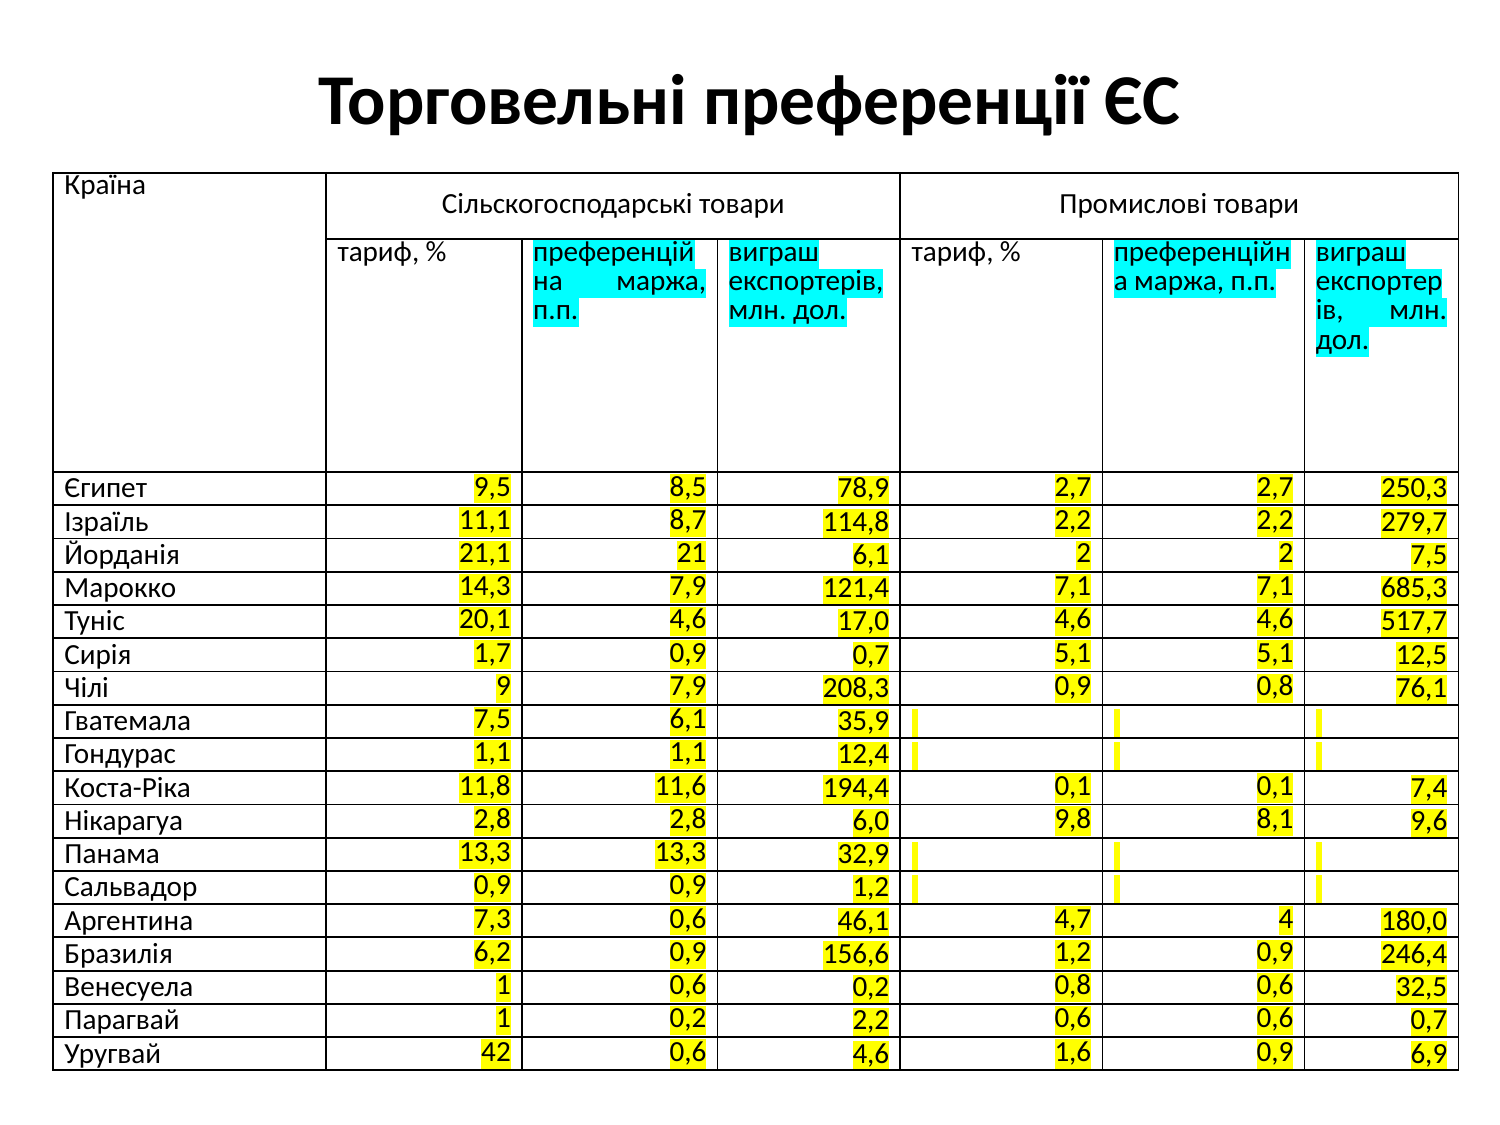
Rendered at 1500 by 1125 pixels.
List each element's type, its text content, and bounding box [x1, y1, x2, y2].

table_cell 9,8 [901, 805, 1102, 837]
table_cell 4 [1103, 905, 1304, 936]
table_cell 9,6 [1305, 805, 1458, 837]
table_cell 279,7 [1305, 506, 1458, 538]
table_cell [901, 706, 1102, 737]
table_cell [1305, 739, 1458, 770]
table_cell 6,2 [327, 938, 521, 970]
table_cell 7,9 [523, 672, 717, 704]
table_cell 1,2 [718, 872, 899, 903]
table_cell 1,1 [327, 739, 521, 770]
table_cell Венесуела [54, 972, 325, 1003]
table_cell 7,5 [327, 706, 521, 737]
table_cell 7,1 [1103, 573, 1304, 604]
table_cell 11,6 [523, 772, 717, 804]
table_cell 9 [327, 672, 521, 704]
table_cell 114,8 [718, 506, 899, 538]
table_cell 0,8 [901, 972, 1102, 1003]
table_cell 517,7 [1305, 606, 1458, 637]
table_cell 5,1 [901, 639, 1102, 671]
table_cell 78,9 [718, 473, 899, 504]
table_cell 12,5 [1305, 639, 1458, 671]
table_cell 12,4 [718, 739, 899, 770]
table_cell 46,1 [718, 905, 899, 936]
table_cell 2 [1103, 539, 1304, 571]
table_cell 32,5 [1305, 972, 1458, 1003]
table_cell 0,9 [1103, 938, 1304, 970]
table_cell 7,1 [901, 573, 1102, 604]
table_cell 7,5 [1305, 539, 1458, 571]
table_cell 2,2 [718, 1005, 899, 1036]
table_cell 2,2 [901, 506, 1102, 538]
table_cell 9,5 [327, 473, 521, 504]
table_header Промислові товари [901, 174, 1458, 238]
table_cell 35,9 [718, 706, 899, 737]
table_cell 250,3 [1305, 473, 1458, 504]
table_cell [1305, 839, 1458, 870]
table_cell 1 [327, 972, 521, 1003]
table_cell 11,8 [327, 772, 521, 804]
table_cell 5,1 [1103, 639, 1304, 671]
table_cell преференційна маржа, п.п. [523, 240, 717, 471]
table_cell [901, 739, 1102, 770]
table_cell тариф, % [901, 240, 1102, 471]
title Торговельні преференції ЄС [75, 45, 1425, 172]
table_cell 0,1 [1103, 772, 1304, 804]
table_cell 21,1 [327, 539, 521, 571]
table_cell [901, 872, 1102, 903]
table_cell 685,3 [1305, 573, 1458, 604]
table_cell 0,7 [1305, 1005, 1458, 1036]
table_cell 4,6 [718, 1038, 899, 1069]
table_cell 2 [901, 539, 1102, 571]
table_cell 0,9 [523, 639, 717, 671]
table_cell 2,7 [1103, 473, 1304, 504]
table_cell [1103, 739, 1304, 770]
table_cell 0,9 [523, 938, 717, 970]
table_cell 32,9 [718, 839, 899, 870]
table_cell Ізраїль [54, 506, 325, 538]
table_cell 11,1 [327, 506, 521, 538]
table_cell [1103, 706, 1304, 737]
table_cell 0,9 [901, 672, 1102, 704]
table_cell 246,4 [1305, 938, 1458, 970]
table_cell 4,6 [1103, 606, 1304, 637]
table_cell 42 [327, 1038, 521, 1069]
table_cell 0,6 [523, 905, 717, 936]
table_cell 7,9 [523, 573, 717, 604]
table_cell 1,7 [327, 639, 521, 671]
table_cell 1,2 [901, 938, 1102, 970]
table_cell 156,6 [718, 938, 899, 970]
table_cell 1,6 [901, 1038, 1102, 1069]
table_cell [1305, 706, 1458, 737]
table_cell 0,2 [523, 1005, 717, 1036]
table_cell 6,9 [1305, 1038, 1458, 1069]
table_cell [1305, 872, 1458, 903]
table_cell 0,2 [718, 972, 899, 1003]
table_cell Бразилія [54, 938, 325, 970]
table_cell 194,4 [718, 772, 899, 804]
table_cell [1103, 839, 1304, 870]
table_cell виграш експортерів, млн. дол. [1305, 240, 1458, 471]
table_cell 0,6 [901, 1005, 1102, 1036]
table_cell Єгипет [54, 473, 325, 504]
table_cell 0,9 [523, 872, 717, 903]
table_cell 1,1 [523, 739, 717, 770]
table_cell 13,3 [523, 839, 717, 870]
table_cell Аргентина [54, 905, 325, 936]
table_cell 0,6 [1103, 972, 1304, 1003]
table_cell Марокко [54, 573, 325, 604]
table_cell 8,5 [523, 473, 717, 504]
table_header Країна [54, 174, 325, 471]
table_cell 8,7 [523, 506, 717, 538]
table_cell виграш експортерів, млн. дол. [718, 240, 899, 471]
table_cell 7,3 [327, 905, 521, 936]
table_cell Коста-Ріка [54, 772, 325, 804]
table_cell 0,1 [901, 772, 1102, 804]
table_cell 2,7 [901, 473, 1102, 504]
table_cell 6,1 [523, 706, 717, 737]
table_cell 180,0 [1305, 905, 1458, 936]
table_cell 4,6 [901, 606, 1102, 637]
table_cell тариф, % [327, 240, 521, 471]
table_cell 6,1 [718, 539, 899, 571]
table_cell Сальвадор [54, 872, 325, 903]
table_cell Панама [54, 839, 325, 870]
table_cell 4,6 [523, 606, 717, 637]
table_cell 121,4 [718, 573, 899, 604]
table_cell [1103, 872, 1304, 903]
table_cell 0,6 [1103, 1005, 1304, 1036]
table_cell Нікарагуа [54, 805, 325, 837]
table_cell [901, 839, 1102, 870]
table_cell 21 [523, 539, 717, 571]
table_cell Гондурас [54, 739, 325, 770]
table_cell Сирія [54, 639, 325, 671]
table_cell преференційна маржа, п.п. [1103, 240, 1304, 471]
table_cell Йорданія [54, 539, 325, 571]
table_cell 0,6 [523, 972, 717, 1003]
table_cell Чілі [54, 672, 325, 704]
table_cell Туніс [54, 606, 325, 637]
table_cell Гватемала [54, 706, 325, 737]
table_cell 0,6 [523, 1038, 717, 1069]
table_cell 7,4 [1305, 772, 1458, 804]
table_cell 76,1 [1305, 672, 1458, 704]
table_cell Парагвай [54, 1005, 325, 1036]
table_cell 0,9 [327, 872, 521, 903]
table_cell 14,3 [327, 573, 521, 604]
table_cell 1 [327, 1005, 521, 1036]
table_cell 0,7 [718, 639, 899, 671]
table_cell 13,3 [327, 839, 521, 870]
table_cell 17,0 [718, 606, 899, 637]
table_cell 6,0 [718, 805, 899, 837]
table_header Сільскогосподарські товари [327, 174, 899, 238]
table_cell 0,9 [1103, 1038, 1304, 1069]
table_cell Уругвай [54, 1038, 325, 1069]
table_cell 2,2 [1103, 506, 1304, 538]
table_cell 20,1 [327, 606, 521, 637]
table_cell 2,8 [523, 805, 717, 837]
table_cell 4,7 [901, 905, 1102, 936]
table_cell 8,1 [1103, 805, 1304, 837]
table_cell 0,8 [1103, 672, 1304, 704]
table_cell 208,3 [718, 672, 899, 704]
table_cell 2,8 [327, 805, 521, 837]
